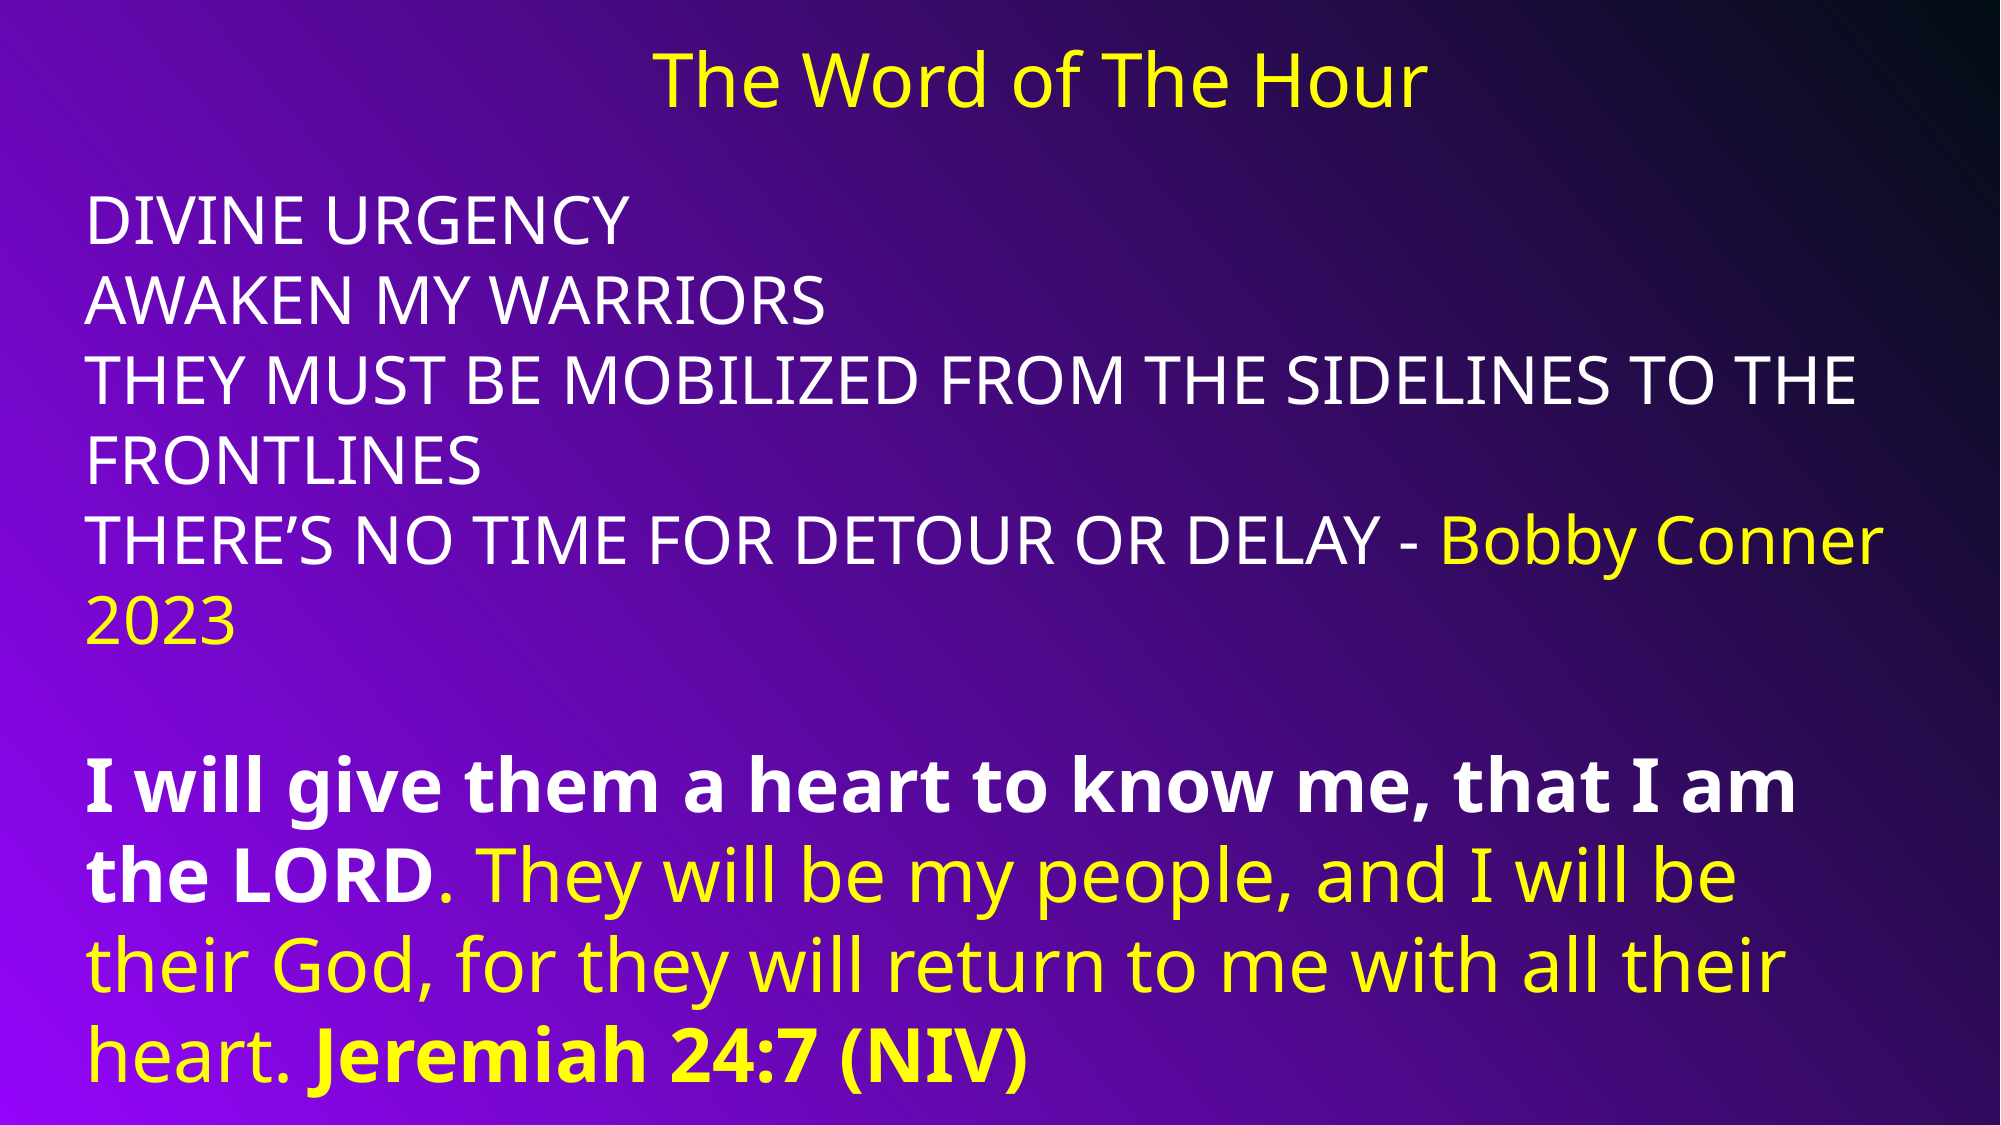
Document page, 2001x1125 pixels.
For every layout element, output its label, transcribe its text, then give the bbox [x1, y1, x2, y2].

text_box The Word of The Hour [132, 25, 1969, 131]
text_box DIVINE URGENCY AWAKEN MY WARRIORS THEY MUST BE MOBILIZED FROM THE SIDELINES TO THE FRONTLINES THERE’S NO TIME FOR DETOUR OR DELAY - Bobby Conner 2023 [70, 170, 1903, 666]
text_box I will give them a heart to know me, that I am the LORD. They will be my people, and I will be their God, for they will return to me with all their heart. Jeremiah 24:7 (NIV) [70, 730, 1926, 1125]
